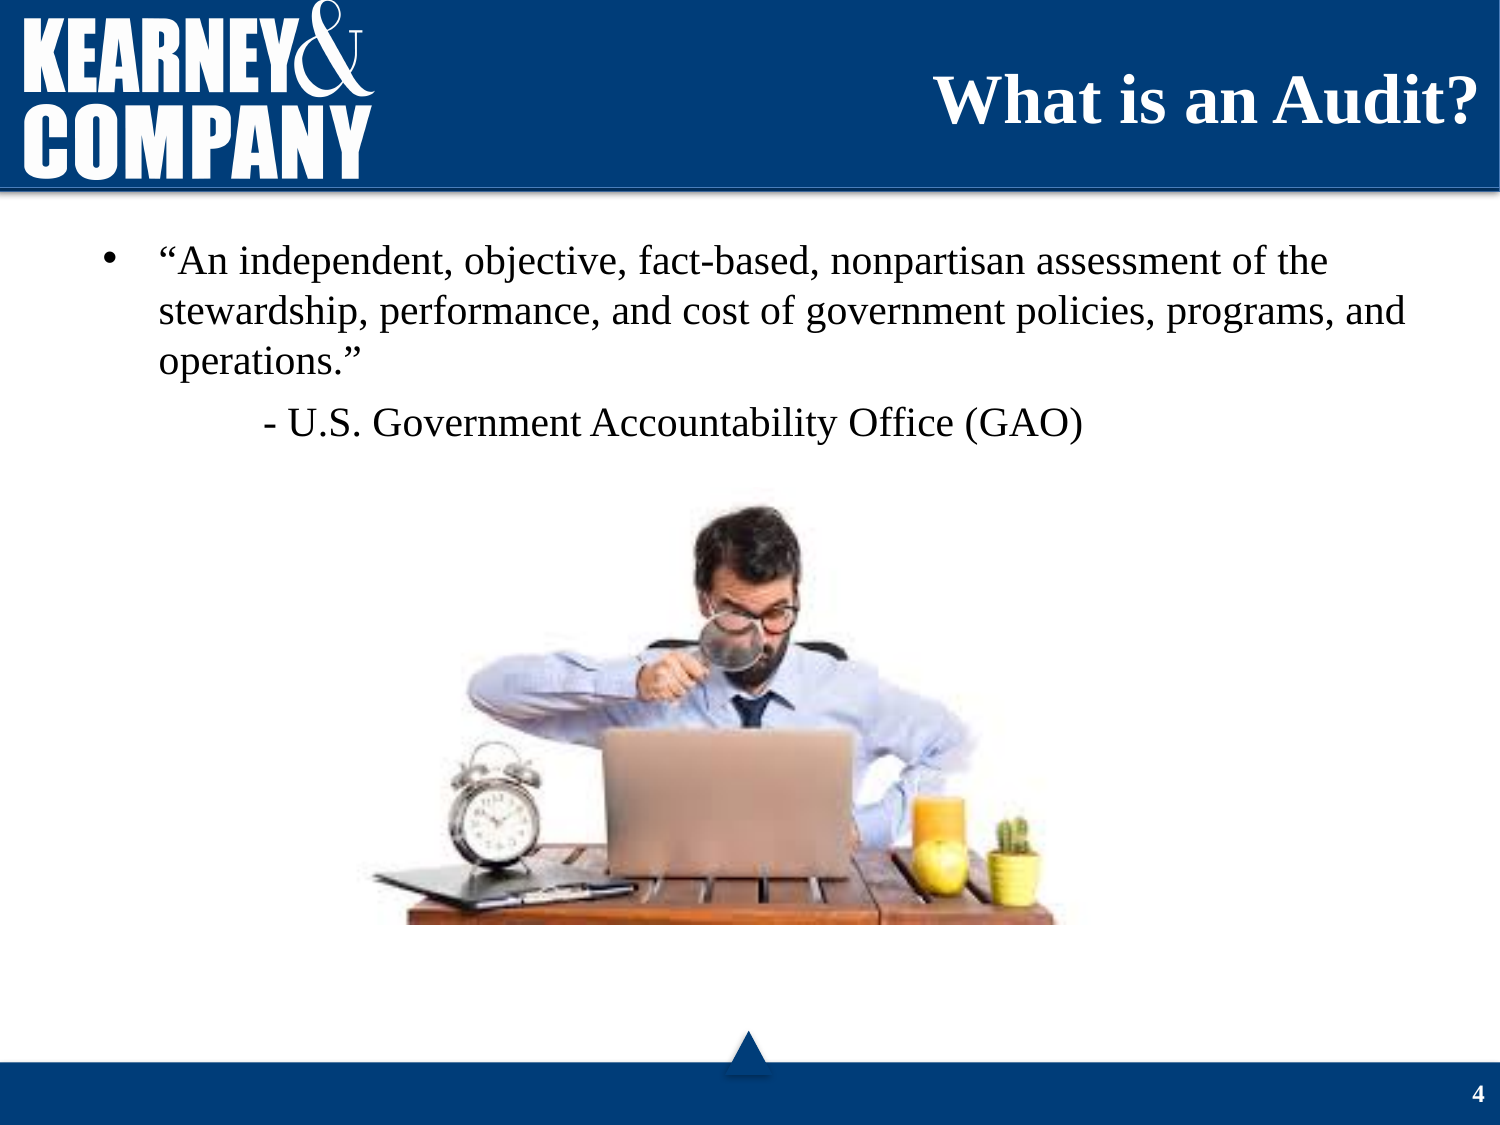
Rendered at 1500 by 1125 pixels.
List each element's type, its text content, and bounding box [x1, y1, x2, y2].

slide_number 3 [1149, 1062, 1500, 1123]
title What is an Audit? [387, 1, 1497, 189]
list “An independent, objective, fact-based, nonpartisan assessment of the stewardship, performance, and cost of government policies, programs, and operations.” - U.S. Government Accountability Office (GAO) [87, 224, 1438, 1018]
picture [337, 487, 1119, 926]
picture [24, 0, 375, 180]
